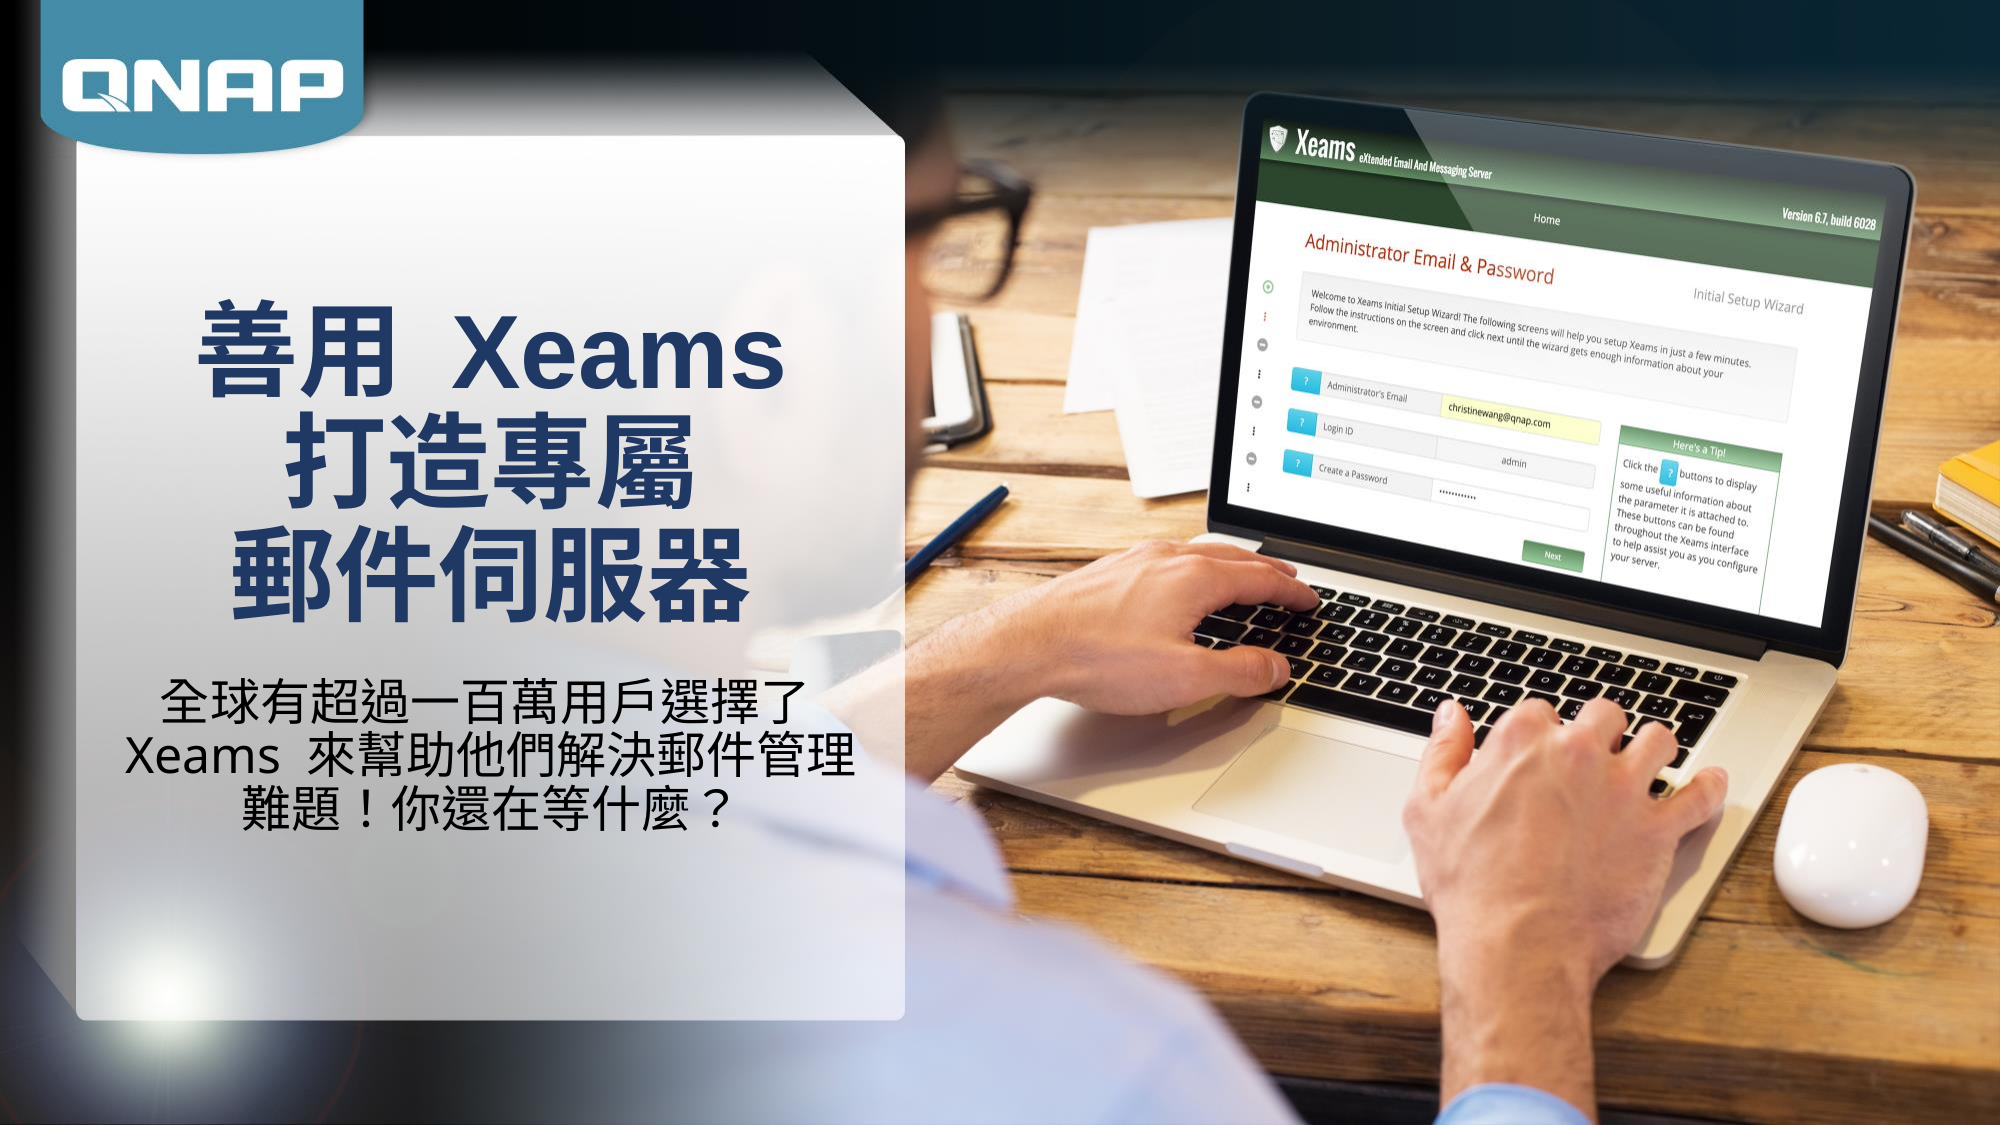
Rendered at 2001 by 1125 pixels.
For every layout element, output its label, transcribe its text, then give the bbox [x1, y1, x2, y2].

subtitle 全球有超過一百萬用戶選擇了Xeams 來幫助他們解決郵件管理難題！你還在等什麼？ [108, 669, 874, 912]
title 善用 Xeams 打造專屬 郵件伺服器 [108, 184, 874, 669]
picture [0, 0, 2000, 1125]
